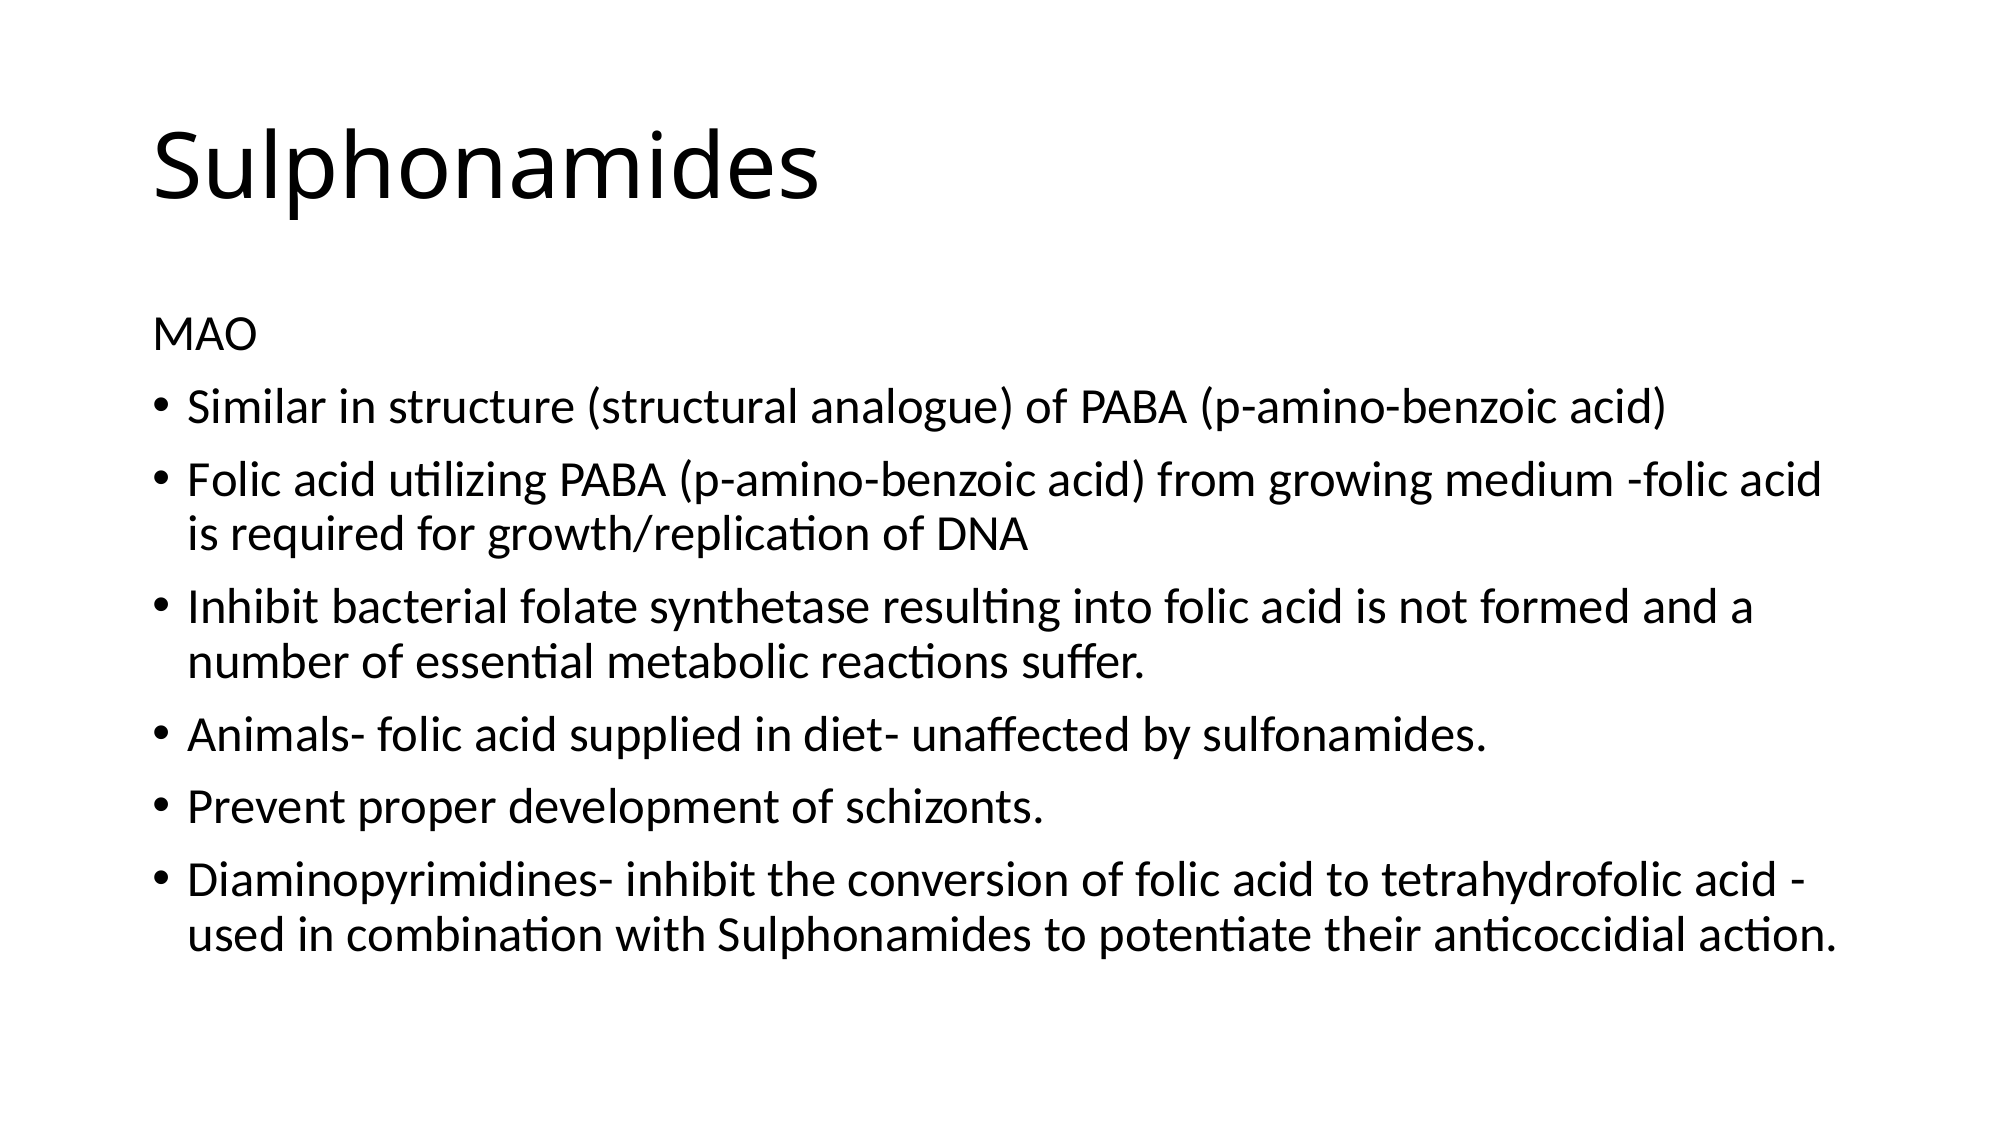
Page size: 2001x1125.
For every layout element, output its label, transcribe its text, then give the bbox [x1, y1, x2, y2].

title Sulphonamides [137, 59, 1863, 278]
list MAO Similar in structure (structural analogue) of PABA (p-amino-benzoic acid) Folic acid utilizing PABA (p-amino-benzoic acid) from growing medium -folic acid is required for growth/replication of DNA Inhibit bacterial folate synthetase resulting into folic acid is not formed and a number of essential metabolic reactions suffer. Animals- folic acid supplied in diet- unaffected by sulfonamides. Prevent proper development of schizonts. Diaminopyrimidines- inhibit the conversion of folic acid to tetrahydrofolic acid - used in combination with Sulphonamides to potentiate their anticoccidial action. [137, 299, 1863, 1014]
